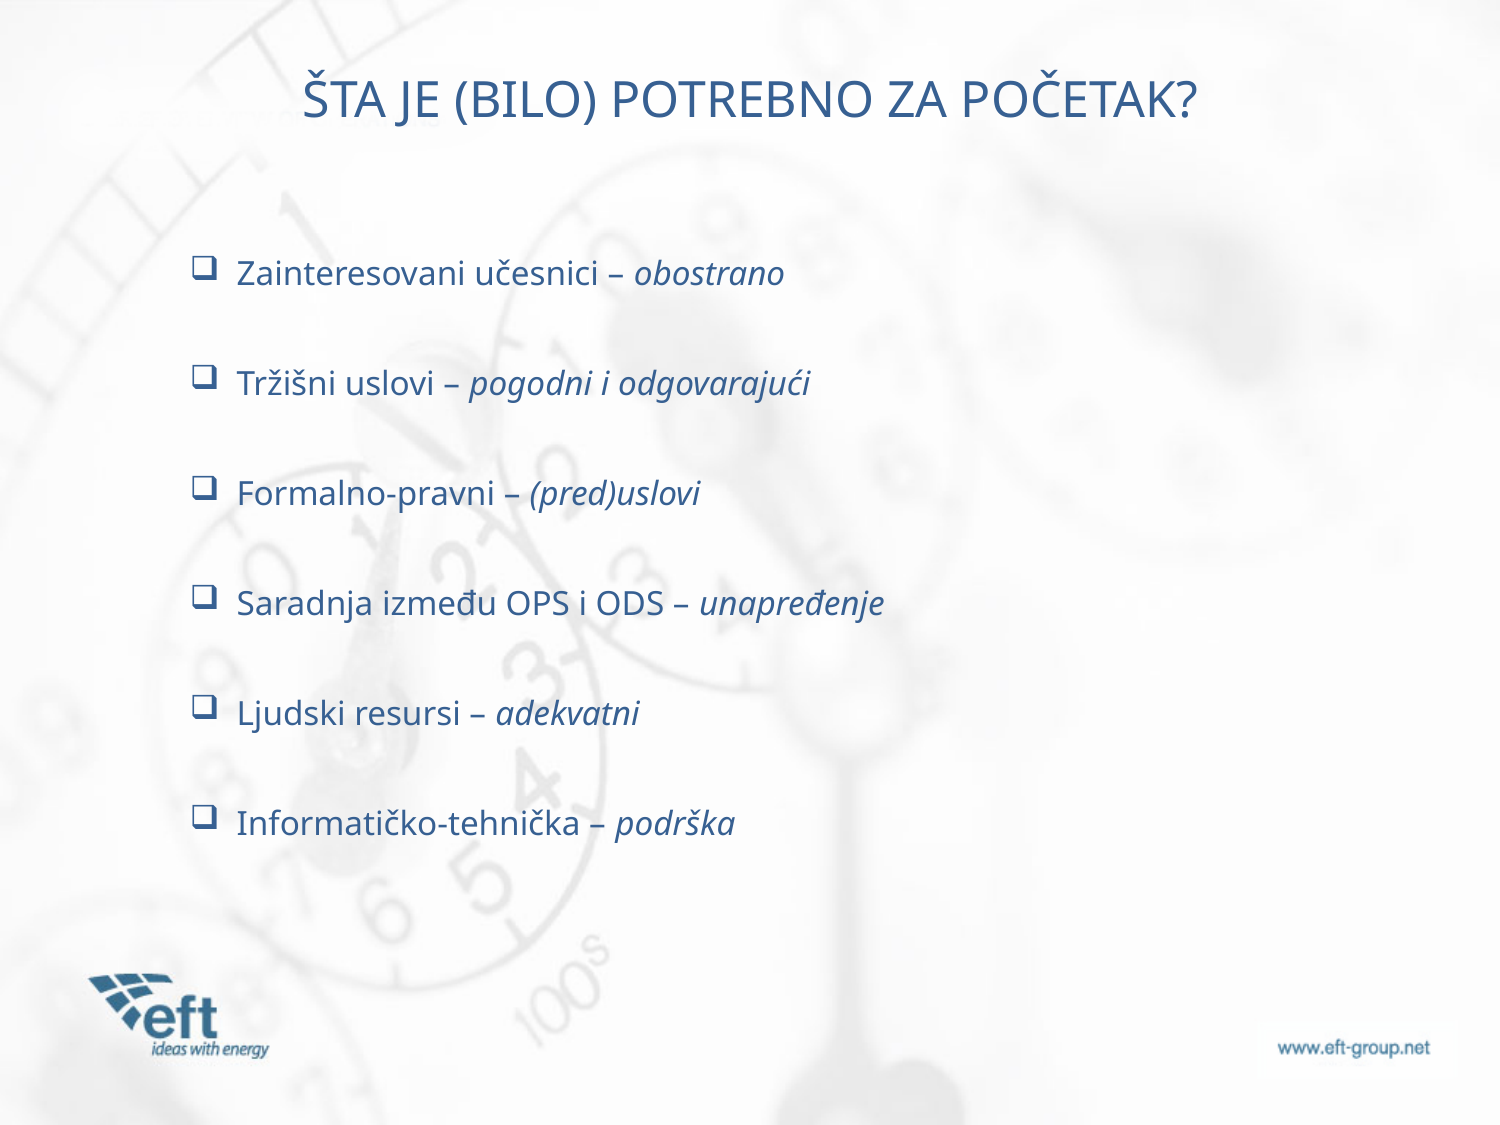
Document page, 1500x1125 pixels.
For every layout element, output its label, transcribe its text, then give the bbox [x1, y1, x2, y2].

picture [0, 135, 1500, 1125]
text_box Zainteresovani učesnici – obostrano Tržišni uslovi – pogodni i odgovarajući Formalno-pravni – (pred)uslovi Saradnja između OPS i ODS – unapređenje Ljudski resursi – adekvatni Informatičko-tehnička – podrška [174, 224, 1500, 850]
text_box ŠTA JE (BILO) POTREBNO ZA POČETAK? [0, 0, 1500, 135]
